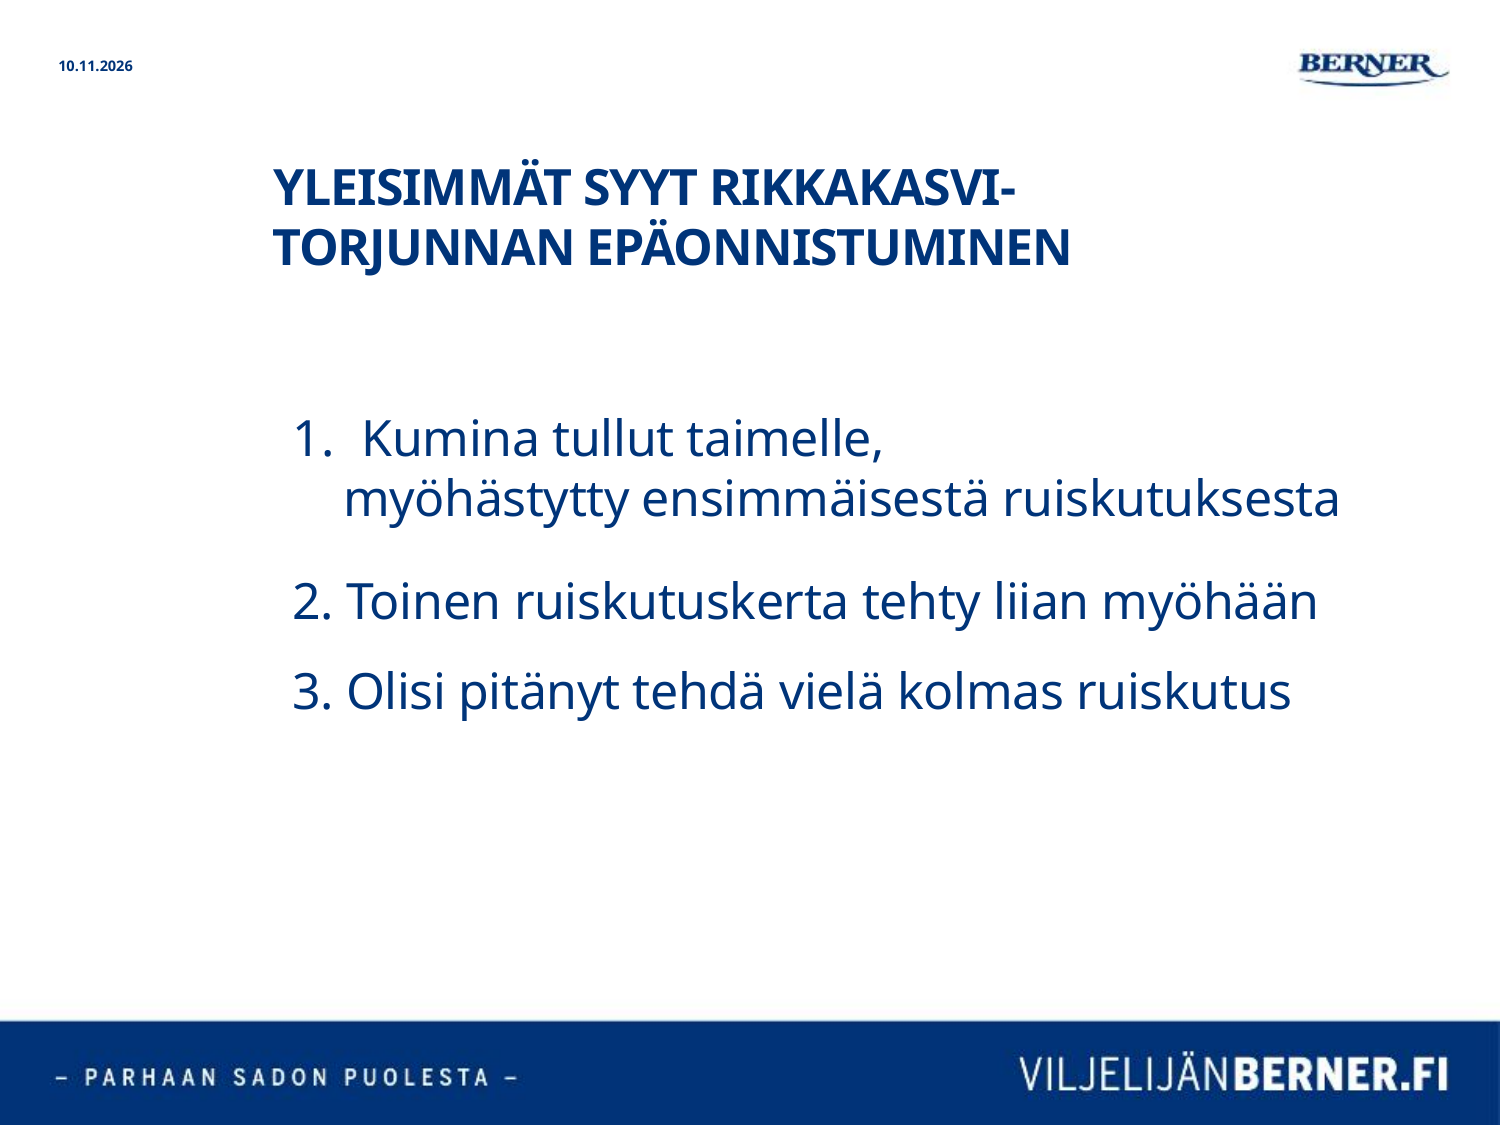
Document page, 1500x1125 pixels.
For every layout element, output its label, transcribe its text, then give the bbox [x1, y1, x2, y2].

picture [0, 0, 1500, 1125]
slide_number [58, 42, 643, 90]
list Kumina tullut taimelle, myöhästytty ensimmäisestä ruiskutuksesta 2. Toinen ruiskutuskerta tehty liian myöhään 3. Olisi pitänyt tehdä vielä kolmas ruiskutus [277, 387, 1500, 1125]
title Yleisimmät syyt rikkakasvi- torjunnan epäonnistuminen [194, 148, 1500, 351]
